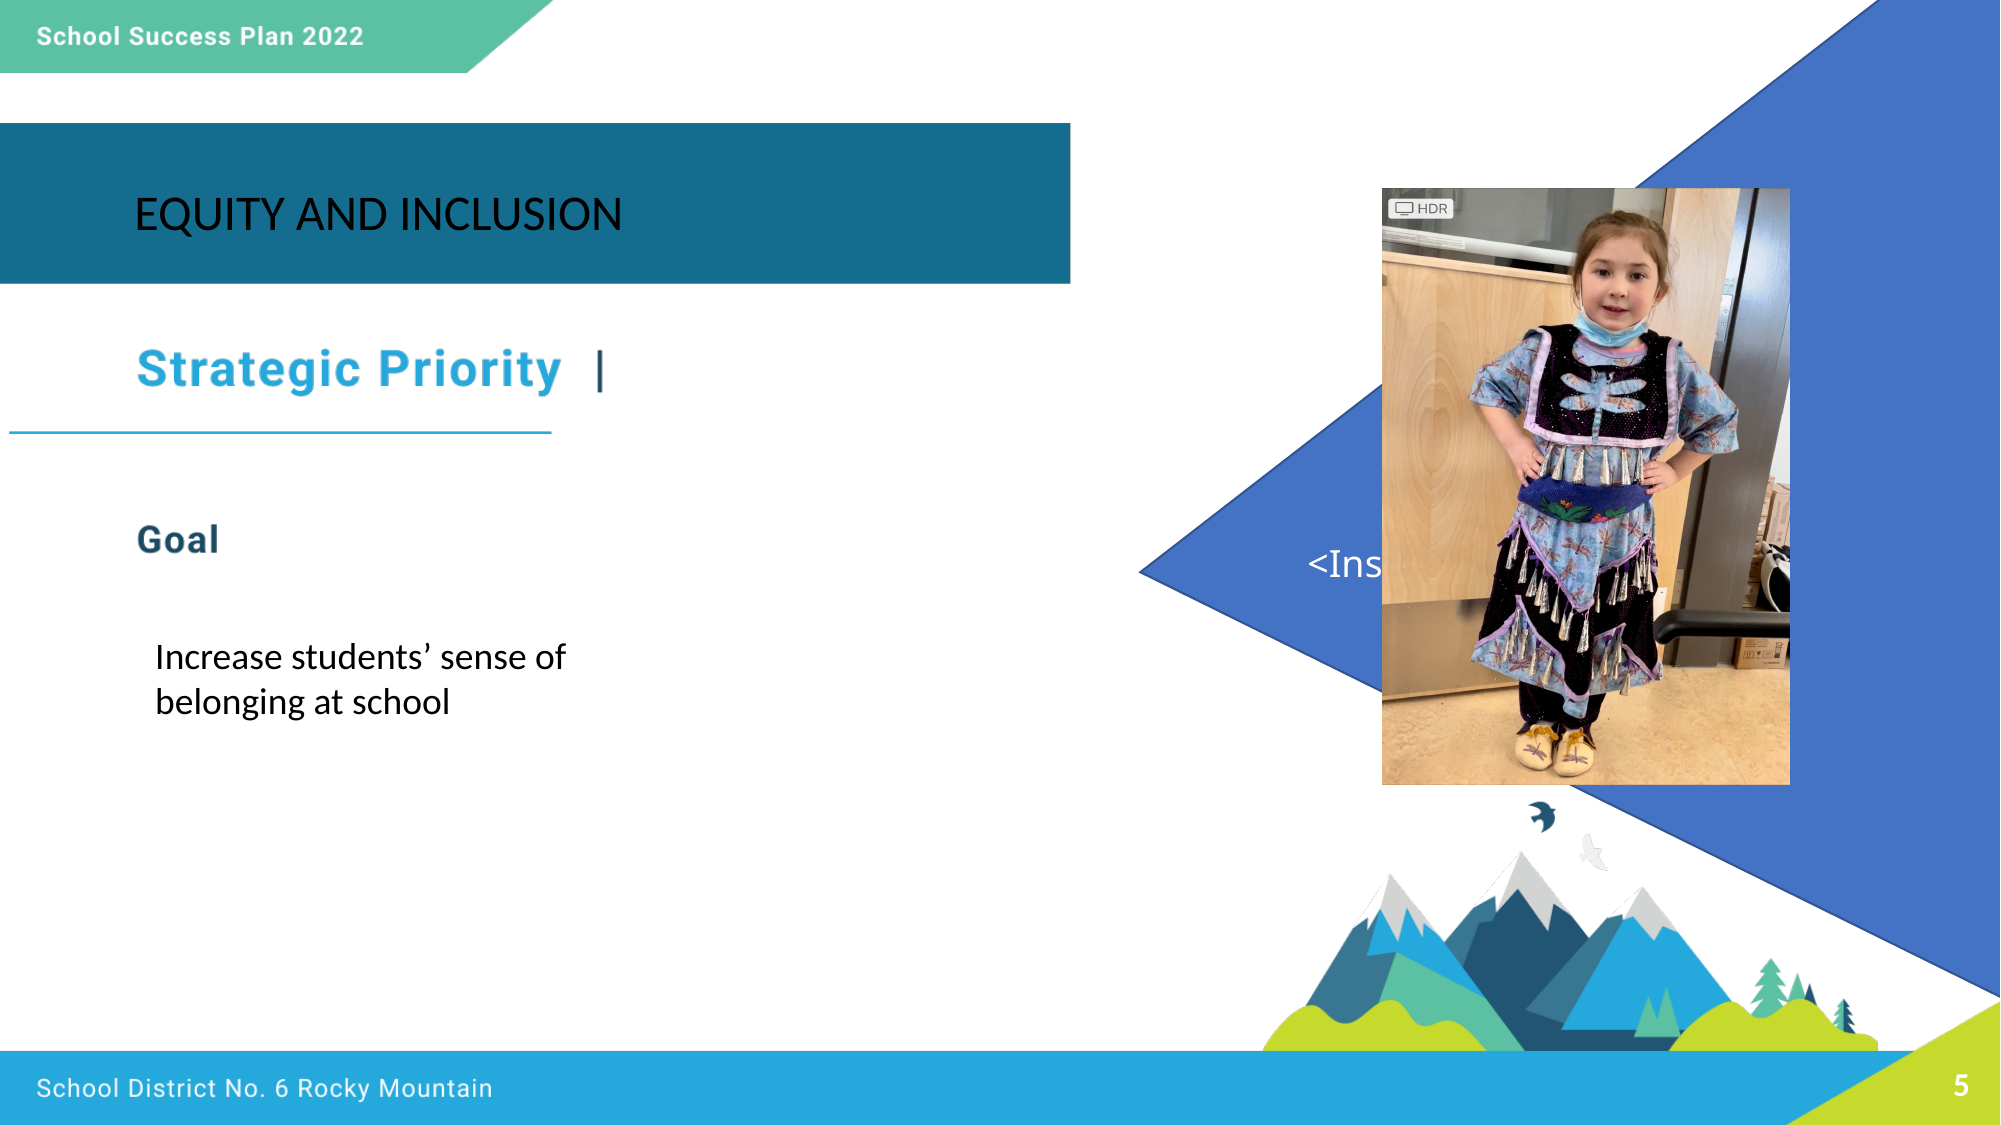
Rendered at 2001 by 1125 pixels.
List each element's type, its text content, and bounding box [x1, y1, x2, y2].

text_box <Insert Image> [1292, 532, 1382, 592]
text_box [1138, 383, 1382, 693]
picture [0, 0, 2001, 1125]
slide_number 5 [1534, 1053, 1985, 1114]
text_box [1568, 0, 2000, 998]
text_box Increase students’ sense of belonging at school [140, 624, 738, 730]
text_box EQUITY AND INCLUSION [119, 173, 717, 249]
